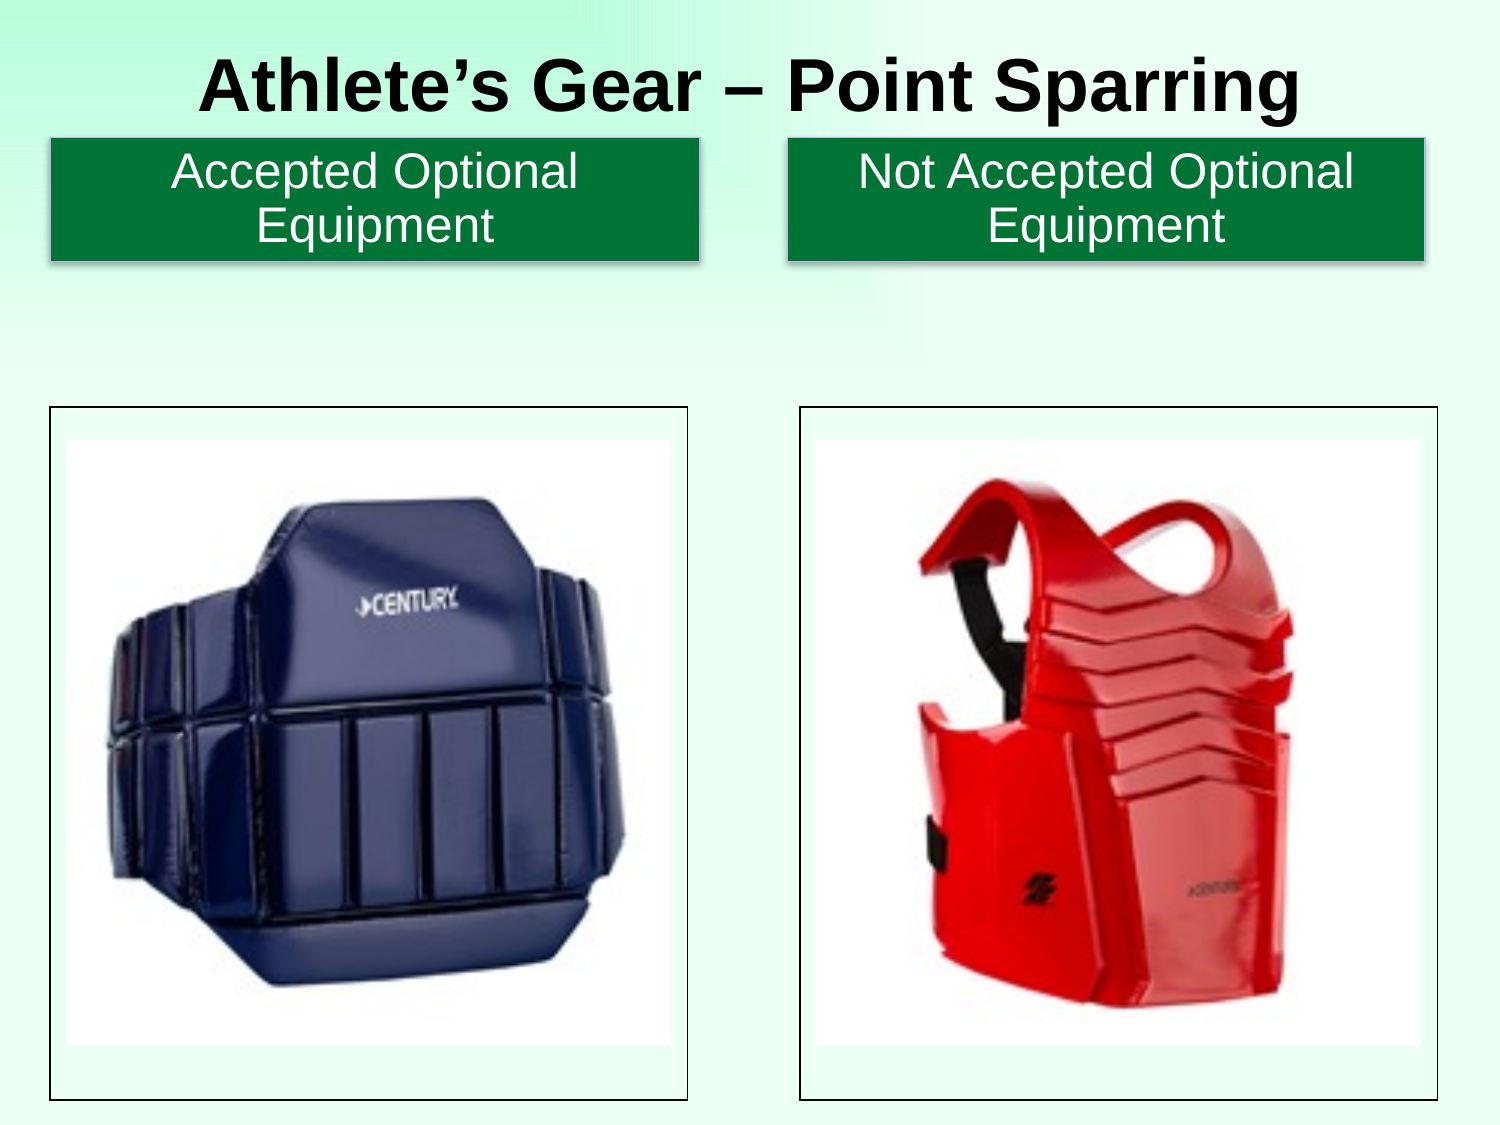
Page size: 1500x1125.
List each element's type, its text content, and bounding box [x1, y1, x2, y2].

picture [816, 440, 1422, 1046]
text_box [50, 406, 688, 1100]
picture [66, 440, 672, 1046]
text_box Accepted Optional Equipment [50, 137, 700, 262]
text_box [800, 406, 1438, 1100]
text_box Athlete’s Gear – Point Sparring [74, 24, 1425, 138]
text_box Not Accepted Optional Equipment [787, 137, 1425, 262]
